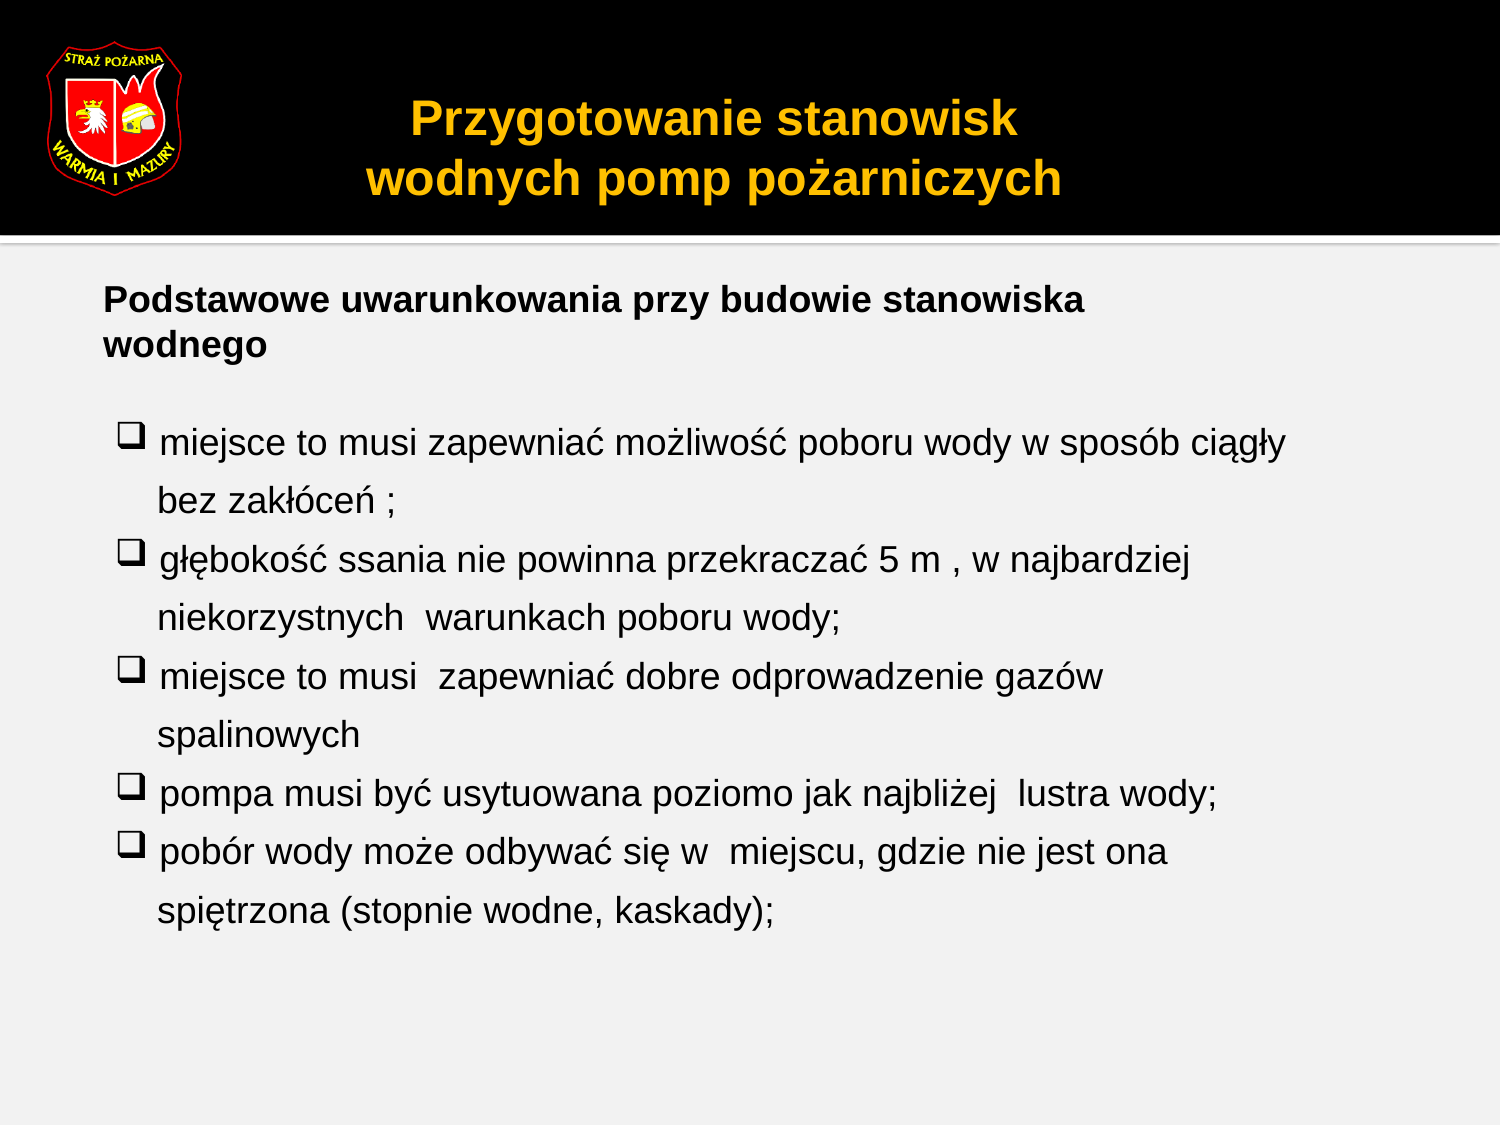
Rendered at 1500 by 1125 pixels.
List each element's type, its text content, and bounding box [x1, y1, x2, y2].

picture [46, 41, 182, 196]
text_box Podstawowe uwarunkowania przy budowie stanowiska wodnego [88, 267, 1211, 372]
text_box miejsce to musi zapewniać możliwość poboru wody w sposób ciągły bez zakłóceń ; głębokość ssania nie powinna przekraczać 5 m , w najbardziej niekorzystnych warunkach poboru wody; miejsce to musi zapewniać dobre odprowadzenie gazów spalinowych pompa musi być usytuowana poziomo jak najbliżej lustra wody; pobór wody może odbywać się w miejscu, gdzie nie jest ona spiętrzona (stopnie wodne, kaskady); [100, 397, 1317, 997]
text_box Przygotowanie stanowisk wodnych pomp pożarniczych [336, 78, 1093, 213]
